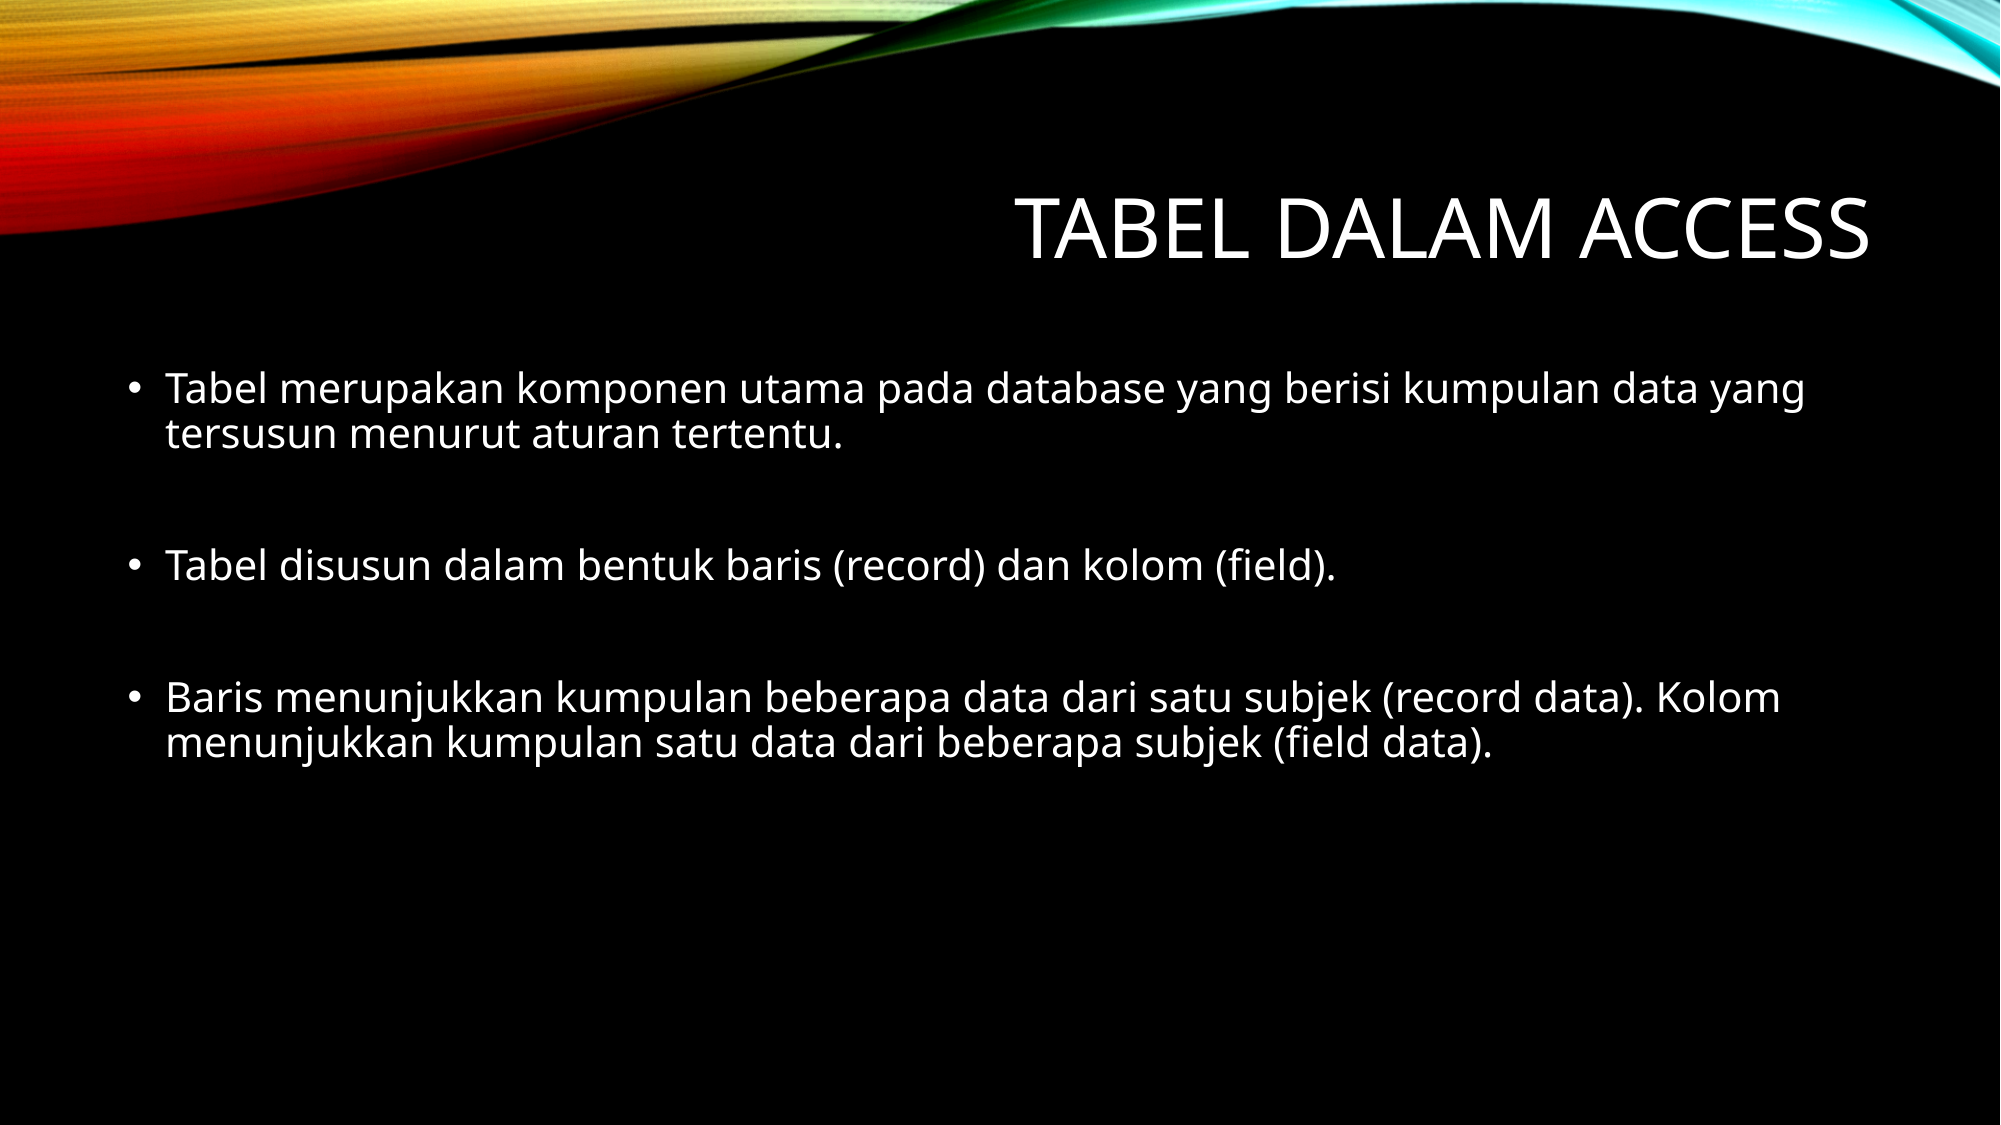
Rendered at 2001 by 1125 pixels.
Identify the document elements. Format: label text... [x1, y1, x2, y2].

title Tabel Dalam Access [474, 125, 1888, 338]
list Tabel merupakan komponen utama pada database yang berisi kumpulan data yang tersusun menurut aturan tertentu. Tabel disusun dalam bentuk baris (record) dan kolom (field). Baris menunjukkan kumpulan beberapa data dari satu subjek (record data). Kolom menunjukkan kumpulan satu data dari beberapa subjek (field data). [112, 360, 1888, 1021]
picture [0, 0, 2000, 237]
